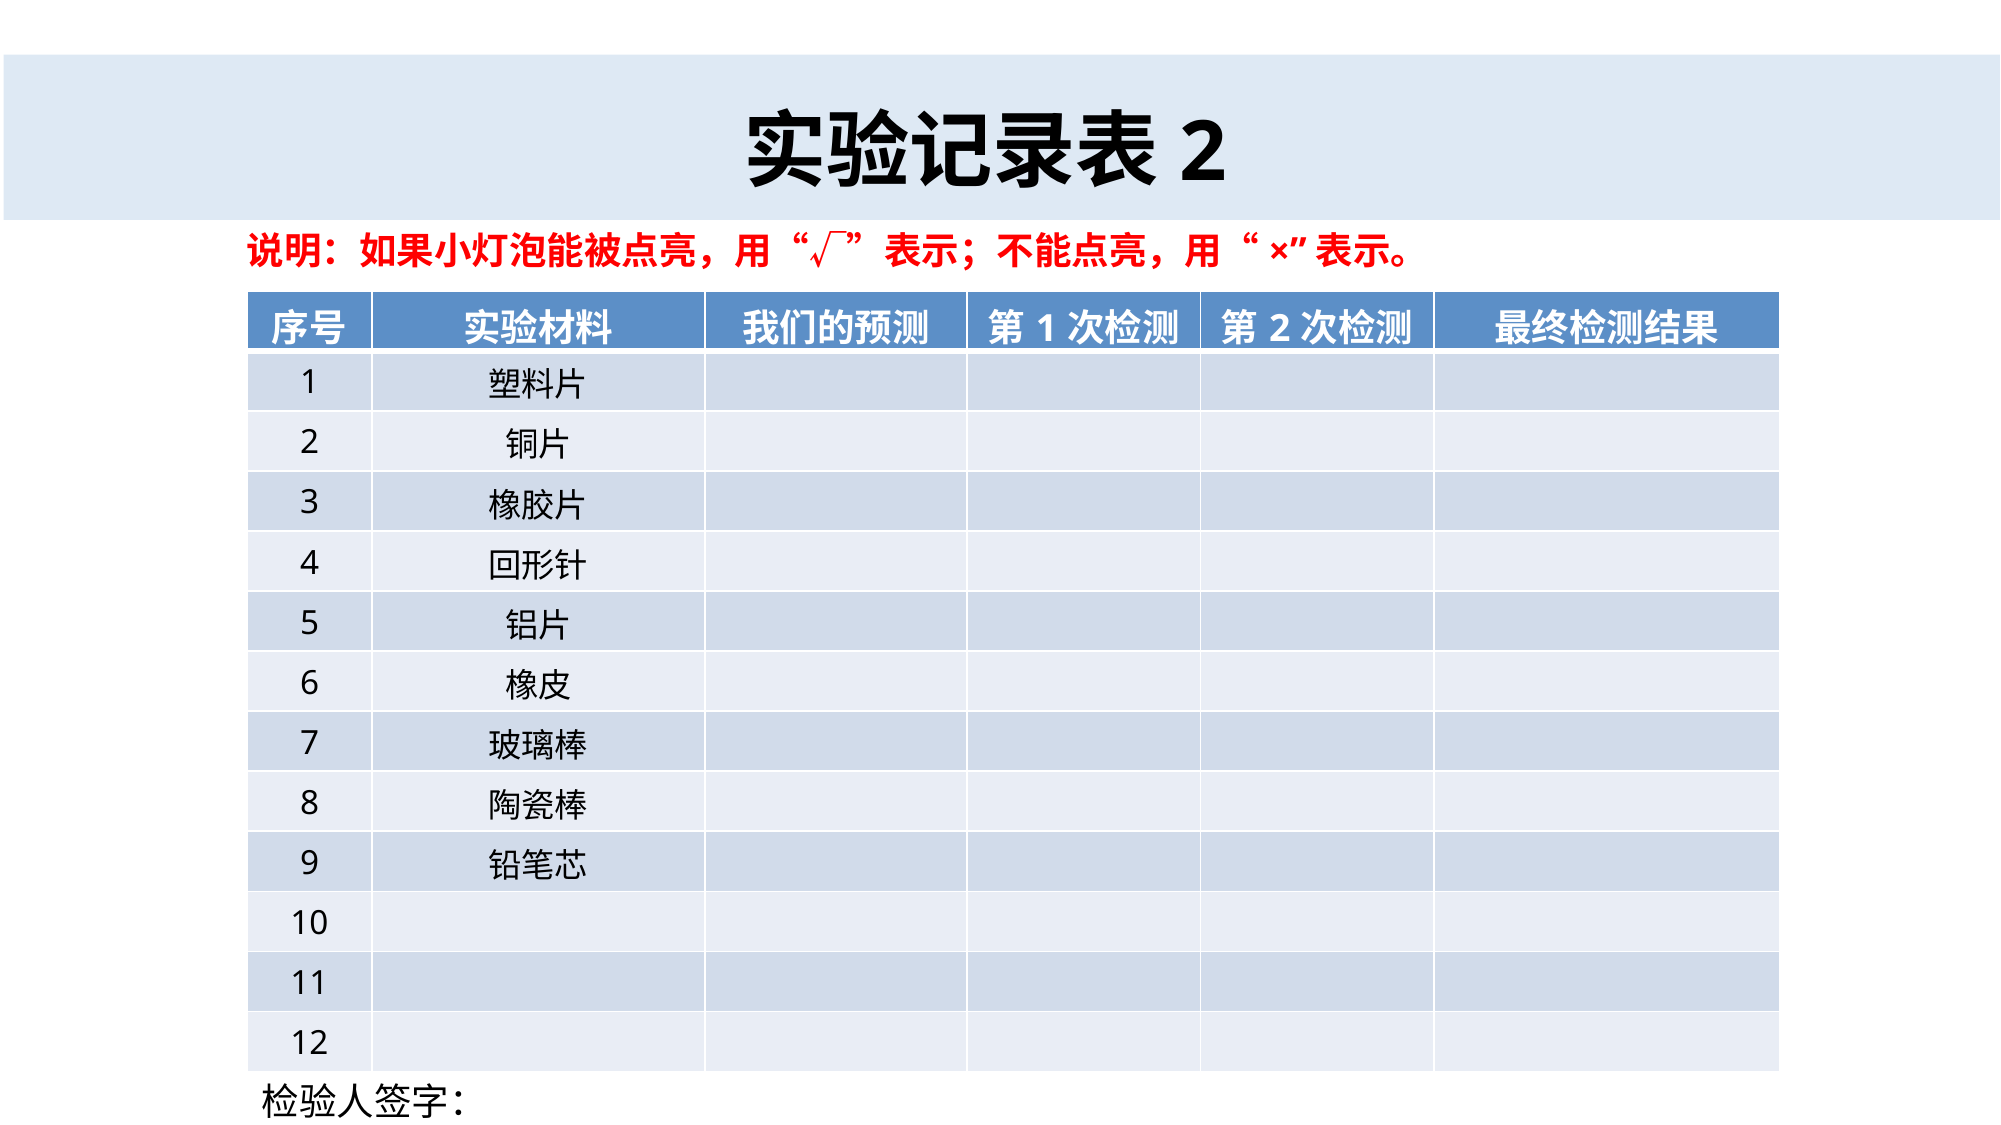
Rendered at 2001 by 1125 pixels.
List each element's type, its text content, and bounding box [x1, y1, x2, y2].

table_cell 8 [248, 772, 371, 830]
table_header 实验材料 [373, 292, 704, 348]
table_cell [706, 892, 966, 951]
table_cell 玻璃棒 [373, 712, 704, 770]
table_cell [373, 892, 704, 951]
table_cell [968, 412, 1200, 470]
table_header 第2次检测 [1201, 292, 1433, 348]
table_cell [706, 832, 966, 891]
table_cell [1201, 354, 1433, 410]
table_header 第1次检测 [968, 292, 1200, 348]
table_cell 铜片 [373, 412, 704, 470]
table_cell 12 [248, 1012, 371, 1070]
table_cell [706, 472, 966, 530]
table_cell [706, 952, 966, 1011]
table_cell [1201, 652, 1433, 710]
table_cell 回形针 [373, 532, 704, 590]
table_cell 铅笔芯 [373, 832, 704, 891]
table_cell [1201, 892, 1433, 951]
table_cell [968, 472, 1200, 530]
table_cell [1201, 832, 1433, 891]
table_cell 11 [248, 952, 371, 1011]
table_cell [968, 772, 1200, 830]
table_cell 3 [248, 472, 371, 530]
table_cell 4 [248, 532, 371, 590]
table_cell [706, 354, 966, 410]
table_cell 橡胶片 [373, 472, 704, 530]
text_box [3, 54, 2000, 221]
table_cell [968, 712, 1200, 770]
table_cell [706, 1012, 966, 1070]
table_cell [706, 772, 966, 830]
table_cell 陶瓷棒 [373, 772, 704, 830]
table_cell [1201, 592, 1433, 650]
table_cell [1435, 832, 1779, 891]
table_cell 10 [248, 892, 371, 951]
table_cell 9 [248, 832, 371, 891]
table_cell [968, 892, 1200, 951]
table_cell [968, 592, 1200, 650]
table_cell [706, 712, 966, 770]
table_cell [1435, 772, 1779, 830]
table_cell 橡皮 [373, 652, 704, 710]
text_box 实验记录表2 [728, 90, 1244, 205]
table_cell [968, 832, 1200, 891]
table_cell [1435, 472, 1779, 530]
table_cell [706, 412, 966, 470]
table_header 序号 [248, 292, 371, 348]
table_cell [968, 1012, 1200, 1070]
table_header 我们的预测 [706, 292, 966, 348]
table_cell [1201, 712, 1433, 770]
table_cell [706, 652, 966, 710]
table_cell [1201, 472, 1433, 530]
table_cell 7 [248, 712, 371, 770]
table_cell [1435, 532, 1779, 590]
table_cell [1435, 892, 1779, 951]
table_cell [968, 652, 1200, 710]
table_cell [706, 532, 966, 590]
table_cell [1201, 772, 1433, 830]
table_cell 1 [248, 354, 371, 410]
text_box 检验人签字： [247, 1070, 1293, 1125]
table_cell [968, 354, 1200, 410]
table_cell [1435, 1012, 1779, 1071]
table_cell [1435, 652, 1779, 710]
table_cell 5 [248, 592, 371, 650]
table_cell [373, 1012, 704, 1070]
table_header 最终检测结果 [1435, 292, 1779, 348]
table_cell [1435, 412, 1779, 470]
table_cell [1435, 354, 1779, 410]
table_cell [373, 952, 704, 1011]
table_cell [706, 592, 966, 650]
table_cell [968, 532, 1200, 590]
table_cell [1435, 592, 1779, 650]
table_cell 塑料片 [373, 354, 704, 410]
table_cell [1435, 952, 1779, 1011]
table_cell 铝片 [373, 592, 704, 650]
table_cell [1201, 952, 1433, 1011]
table_cell [1201, 1012, 1433, 1071]
table_cell [1201, 412, 1433, 470]
table_cell [1201, 532, 1433, 590]
table_cell 2 [248, 412, 371, 470]
table_cell [1435, 712, 1779, 770]
table_cell 6 [248, 652, 371, 710]
table_cell [968, 952, 1200, 1011]
text_box 说明：如果小灯泡能被点亮，用“√”表示；不能点亮，用“×”表示。 [232, 219, 1473, 280]
